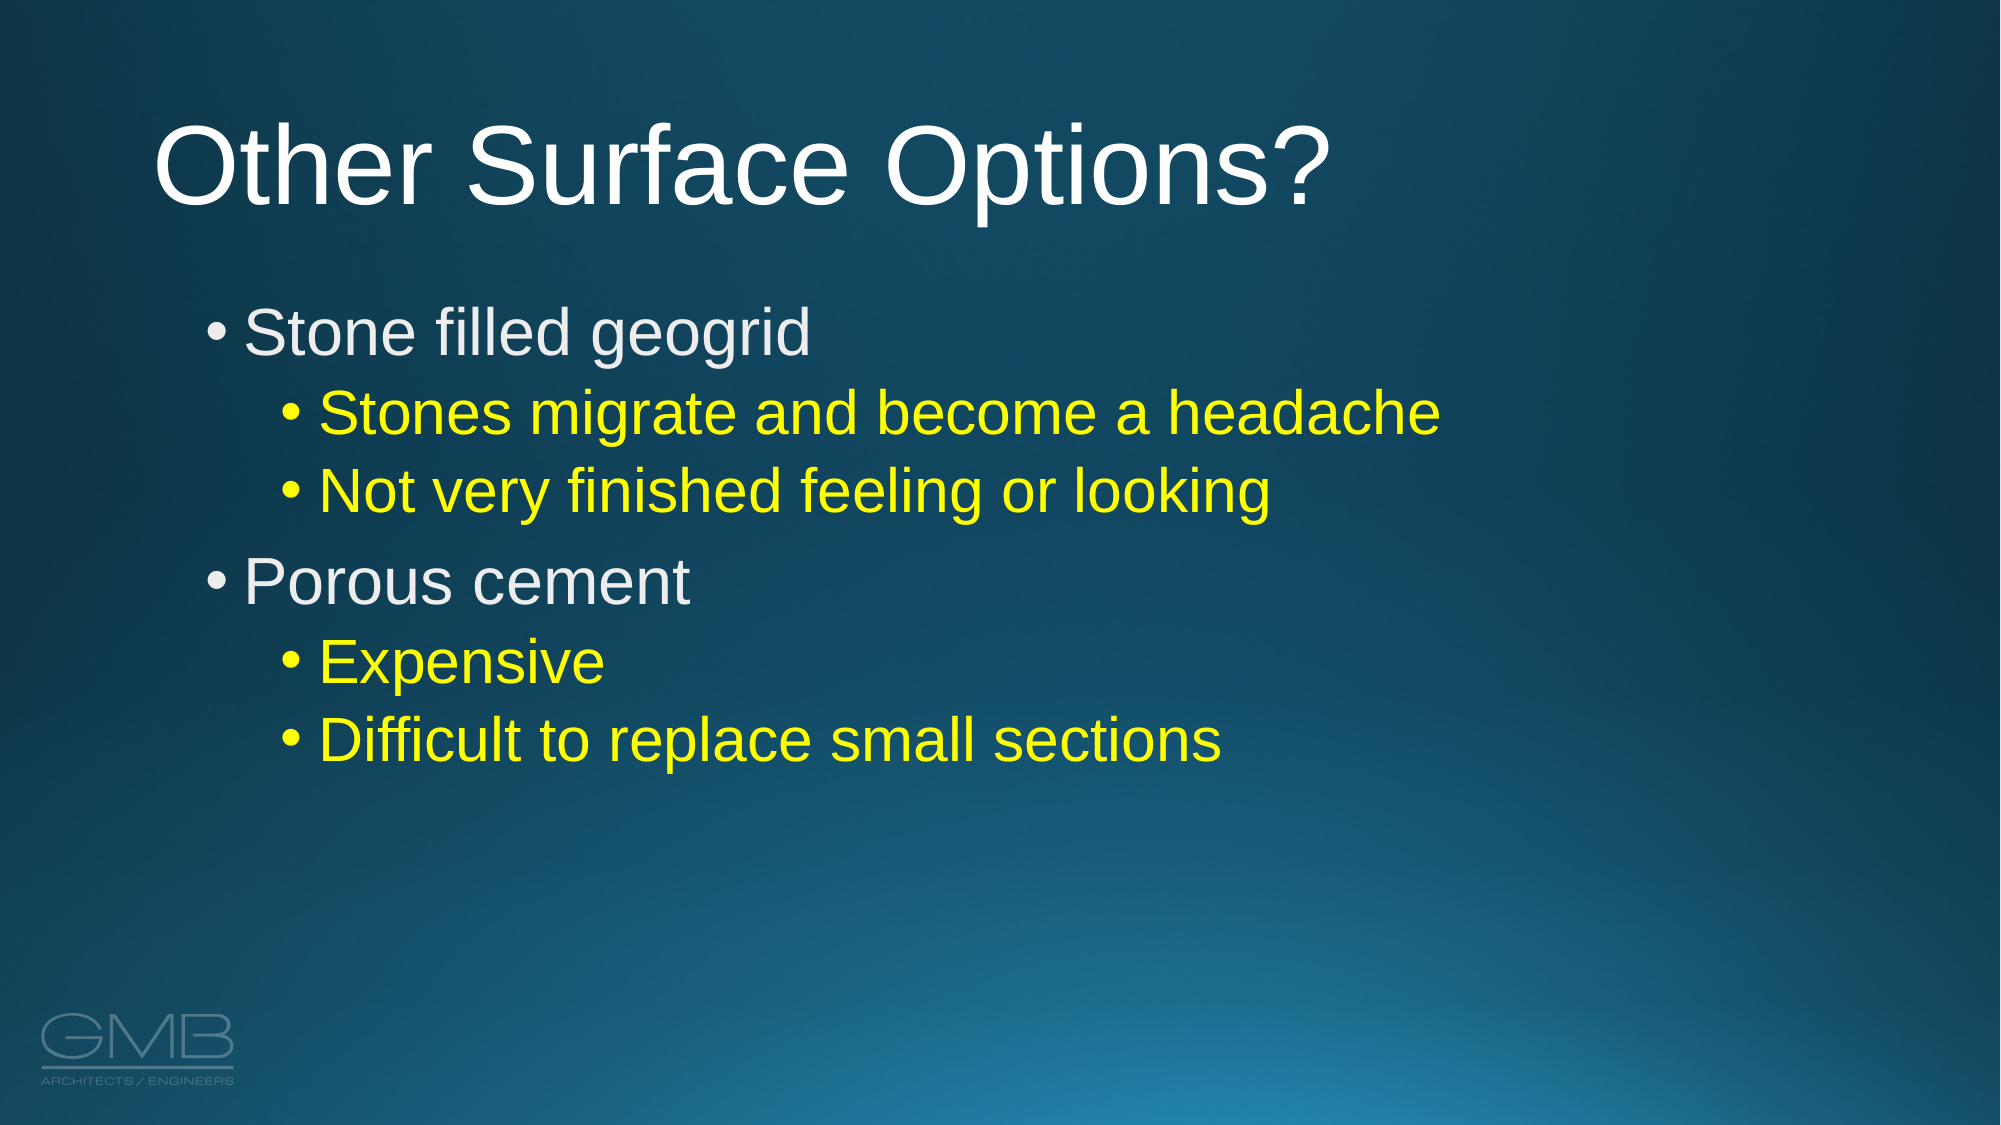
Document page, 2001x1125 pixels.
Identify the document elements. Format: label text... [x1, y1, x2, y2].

picture [0, 0, 2001, 1125]
title Other Surface Options? [137, 59, 1863, 278]
list Stone filled geogrid Stones migrate and become a headache Not very finished feeling or looking Porous cement Expensive Difficult to replace small sections [181, 290, 1861, 1057]
